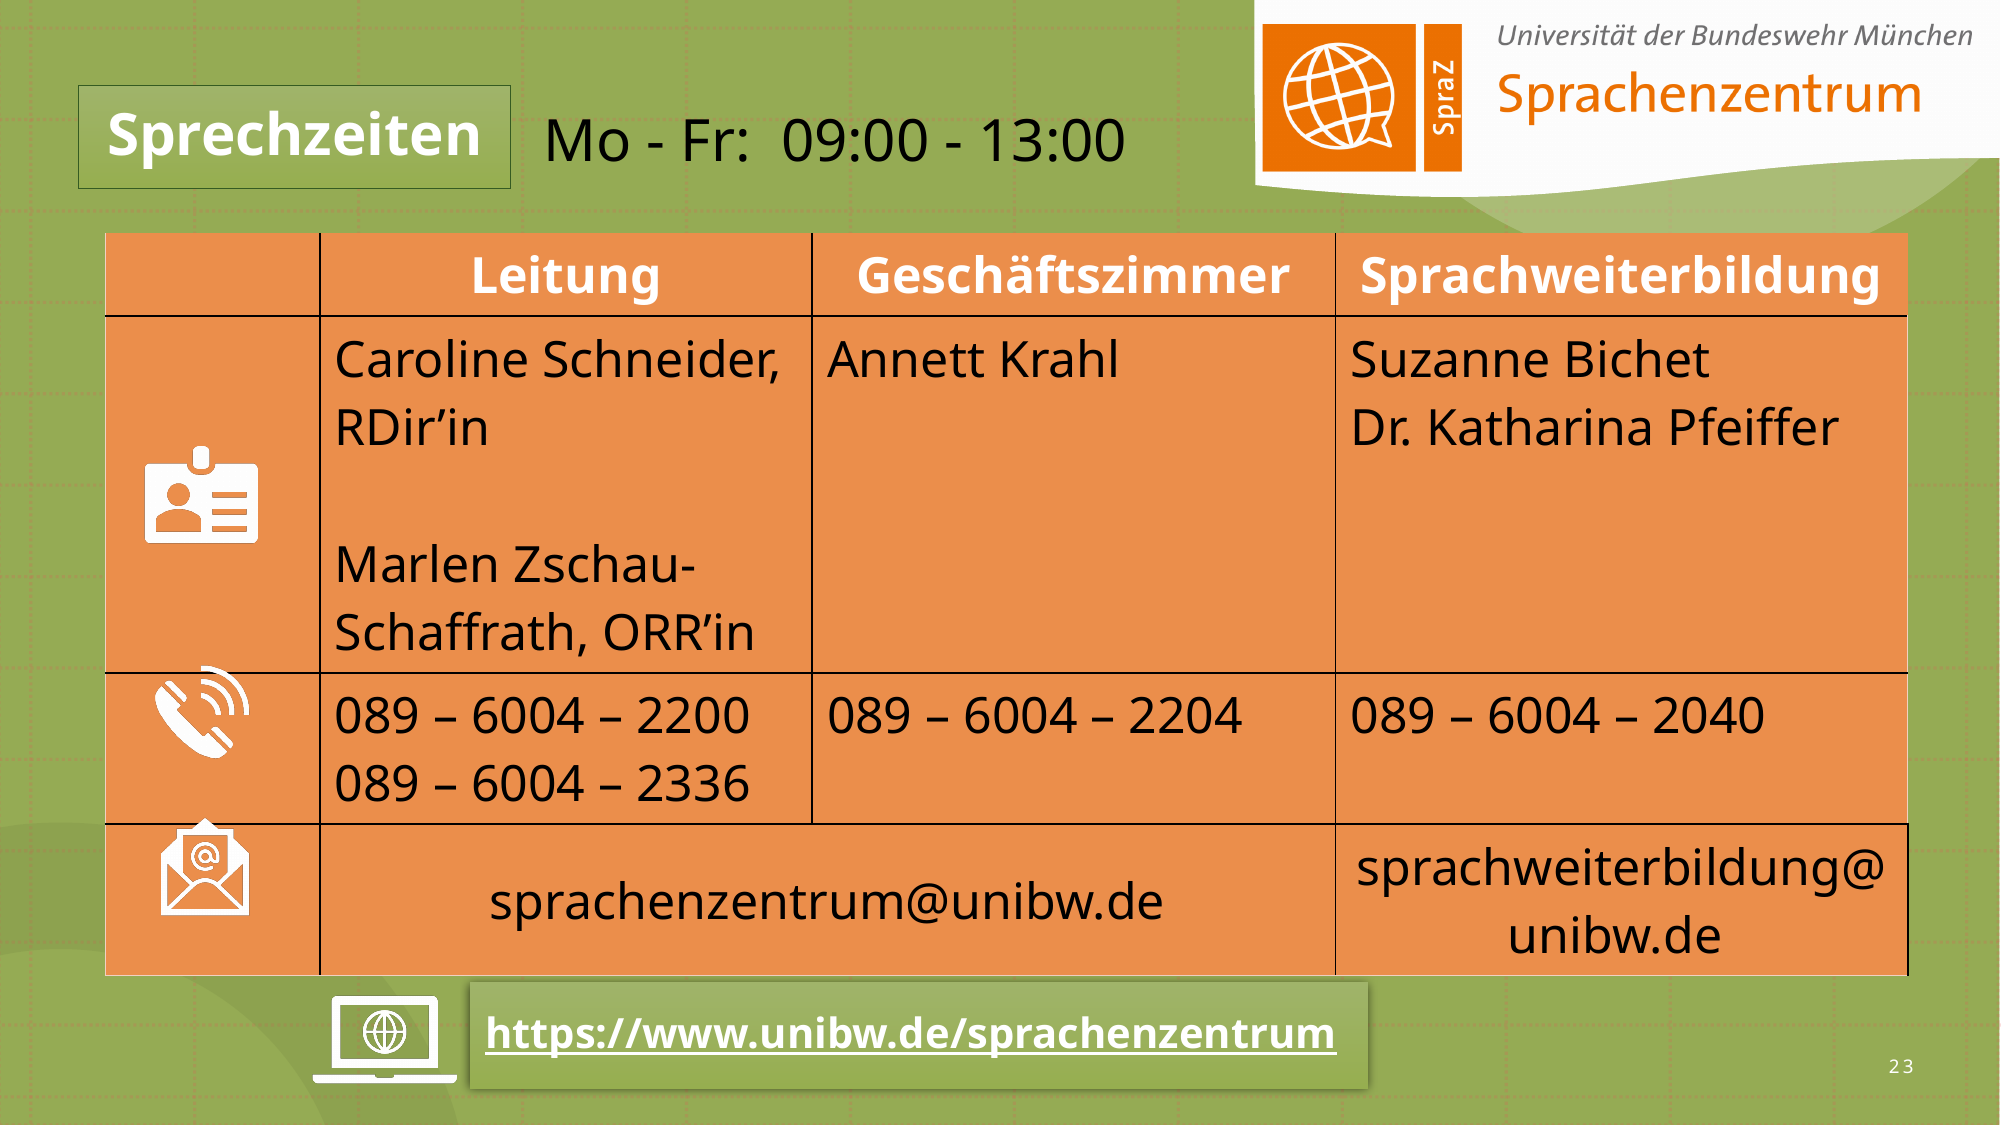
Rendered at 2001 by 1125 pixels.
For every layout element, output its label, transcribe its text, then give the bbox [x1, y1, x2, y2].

picture [152, 813, 258, 920]
table_header Sprachweiterbildung [1336, 233, 1908, 315]
table_header [106, 233, 319, 315]
table_cell 089 – 6004 – 2204 [813, 674, 1335, 823]
title Sprechzeiten [78, 85, 511, 189]
table_cell sprachweiterbildung@ unibw.de [1336, 825, 1907, 975]
table_header Geschäftszimmer [813, 233, 1335, 315]
text_box https://www.unibw.de/sprachenzentrum [470, 982, 1368, 1089]
slide_number 23 [1835, 1037, 1967, 1098]
picture [1254, 0, 2000, 197]
table_cell [106, 674, 319, 823]
table_cell Suzanne Bichet Dr. Katharina Pfeiffer [1336, 317, 1907, 672]
table_cell 089 – 6004 – 2200 089 – 6004 – 2336 [321, 674, 811, 823]
table_cell Annett Krahl [813, 317, 1335, 672]
table_cell sprachenzentrum@unibw.de [321, 825, 1335, 975]
picture [309, 964, 460, 1115]
table_cell [106, 317, 319, 672]
picture [133, 426, 269, 563]
table_cell [106, 825, 319, 975]
table_cell Caroline Schneider, RDir’in Marlen Zschau-Schaffrath, ORR’in [321, 317, 811, 672]
table_cell 089 – 6004 – 2040 [1336, 674, 1907, 823]
picture [133, 644, 269, 780]
text_box Mo - Fr: 09:00 - 13:00 [528, 103, 1207, 215]
table_header Leitung [321, 233, 811, 315]
